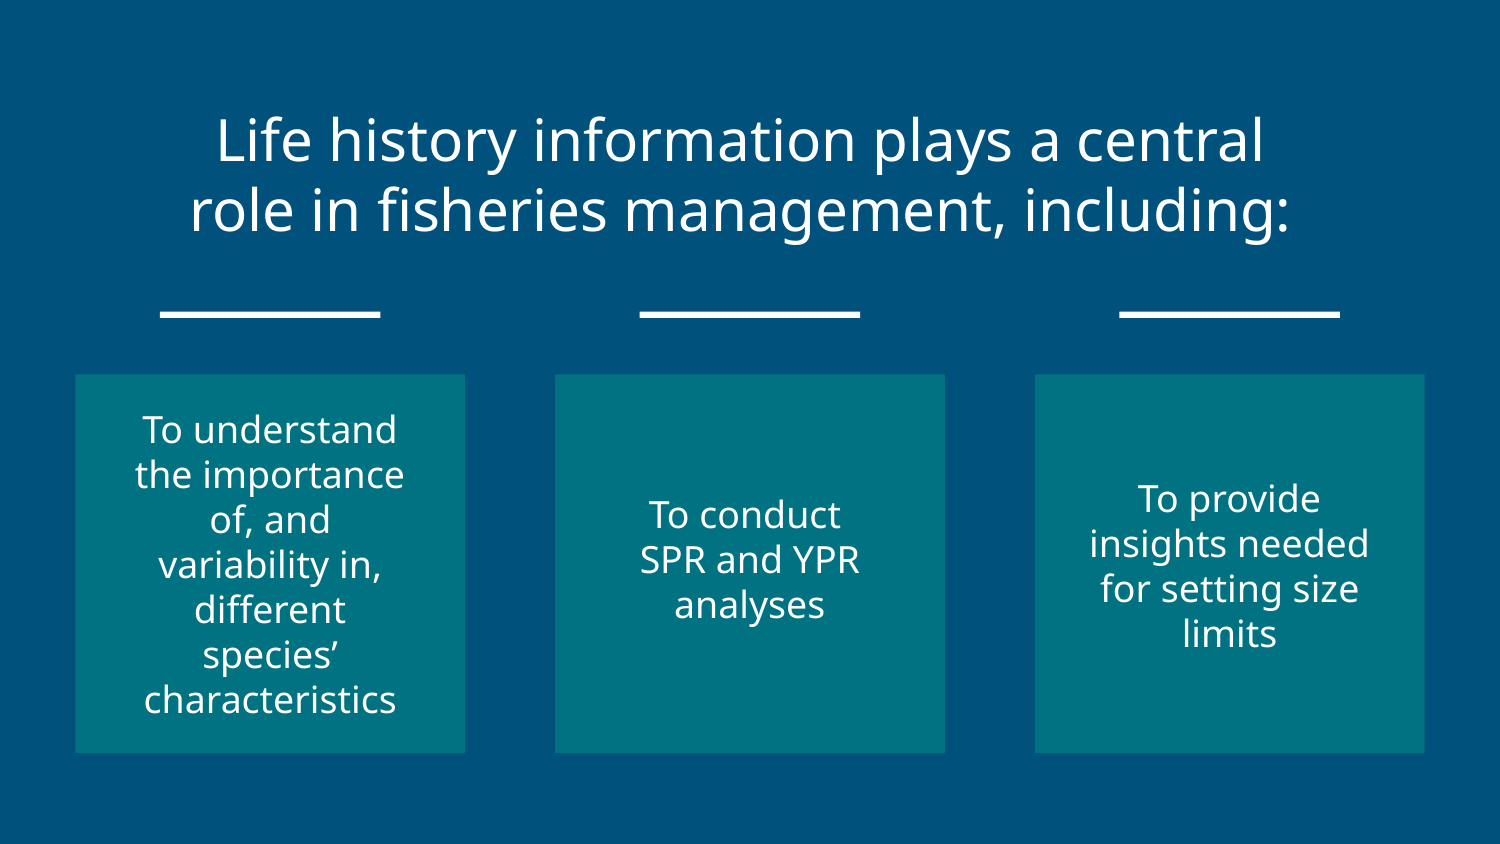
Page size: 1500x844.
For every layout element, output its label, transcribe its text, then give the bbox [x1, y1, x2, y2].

title Life history information plays a central role in fisheries management, including: [158, 88, 1323, 287]
subtitle To understand the importance of, and variability in, different species’ characteristics [110, 393, 430, 734]
subtitle To provide insights needed for setting size limits [1070, 459, 1390, 668]
subtitle To conduct SPR and YPR analyses [590, 476, 910, 651]
